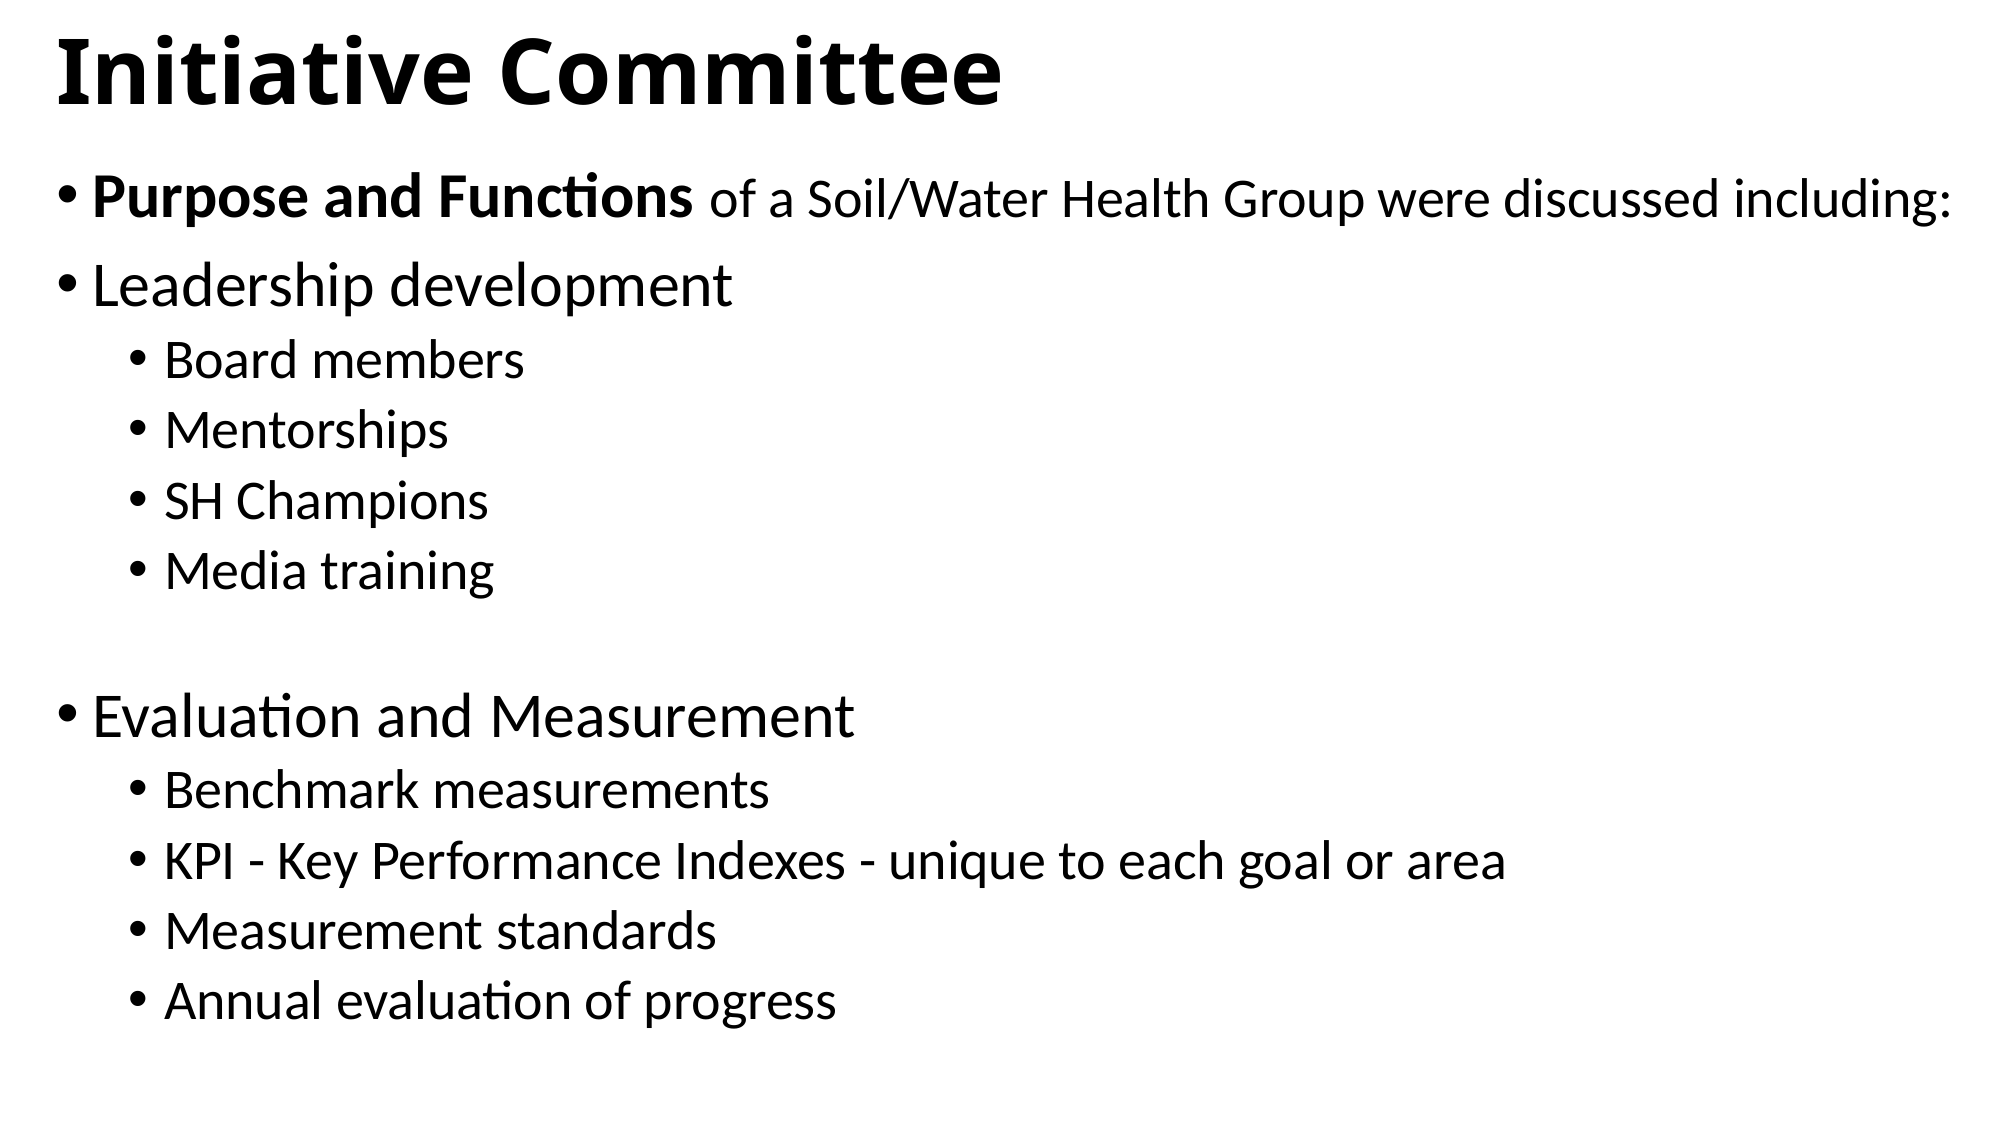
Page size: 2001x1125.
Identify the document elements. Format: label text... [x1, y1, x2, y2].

list Purpose and Functions of a Soil/Water Health Group were discussed including: Leadership development Board members Mentorships SH Champions Media training Evaluation and Measurement Benchmark measurements KPI - Key Performance Indexes - unique to each goal or area Measurement standards Annual evaluation of progress [41, 154, 1971, 1090]
title Initiative Committee [41, 18, 1767, 133]
